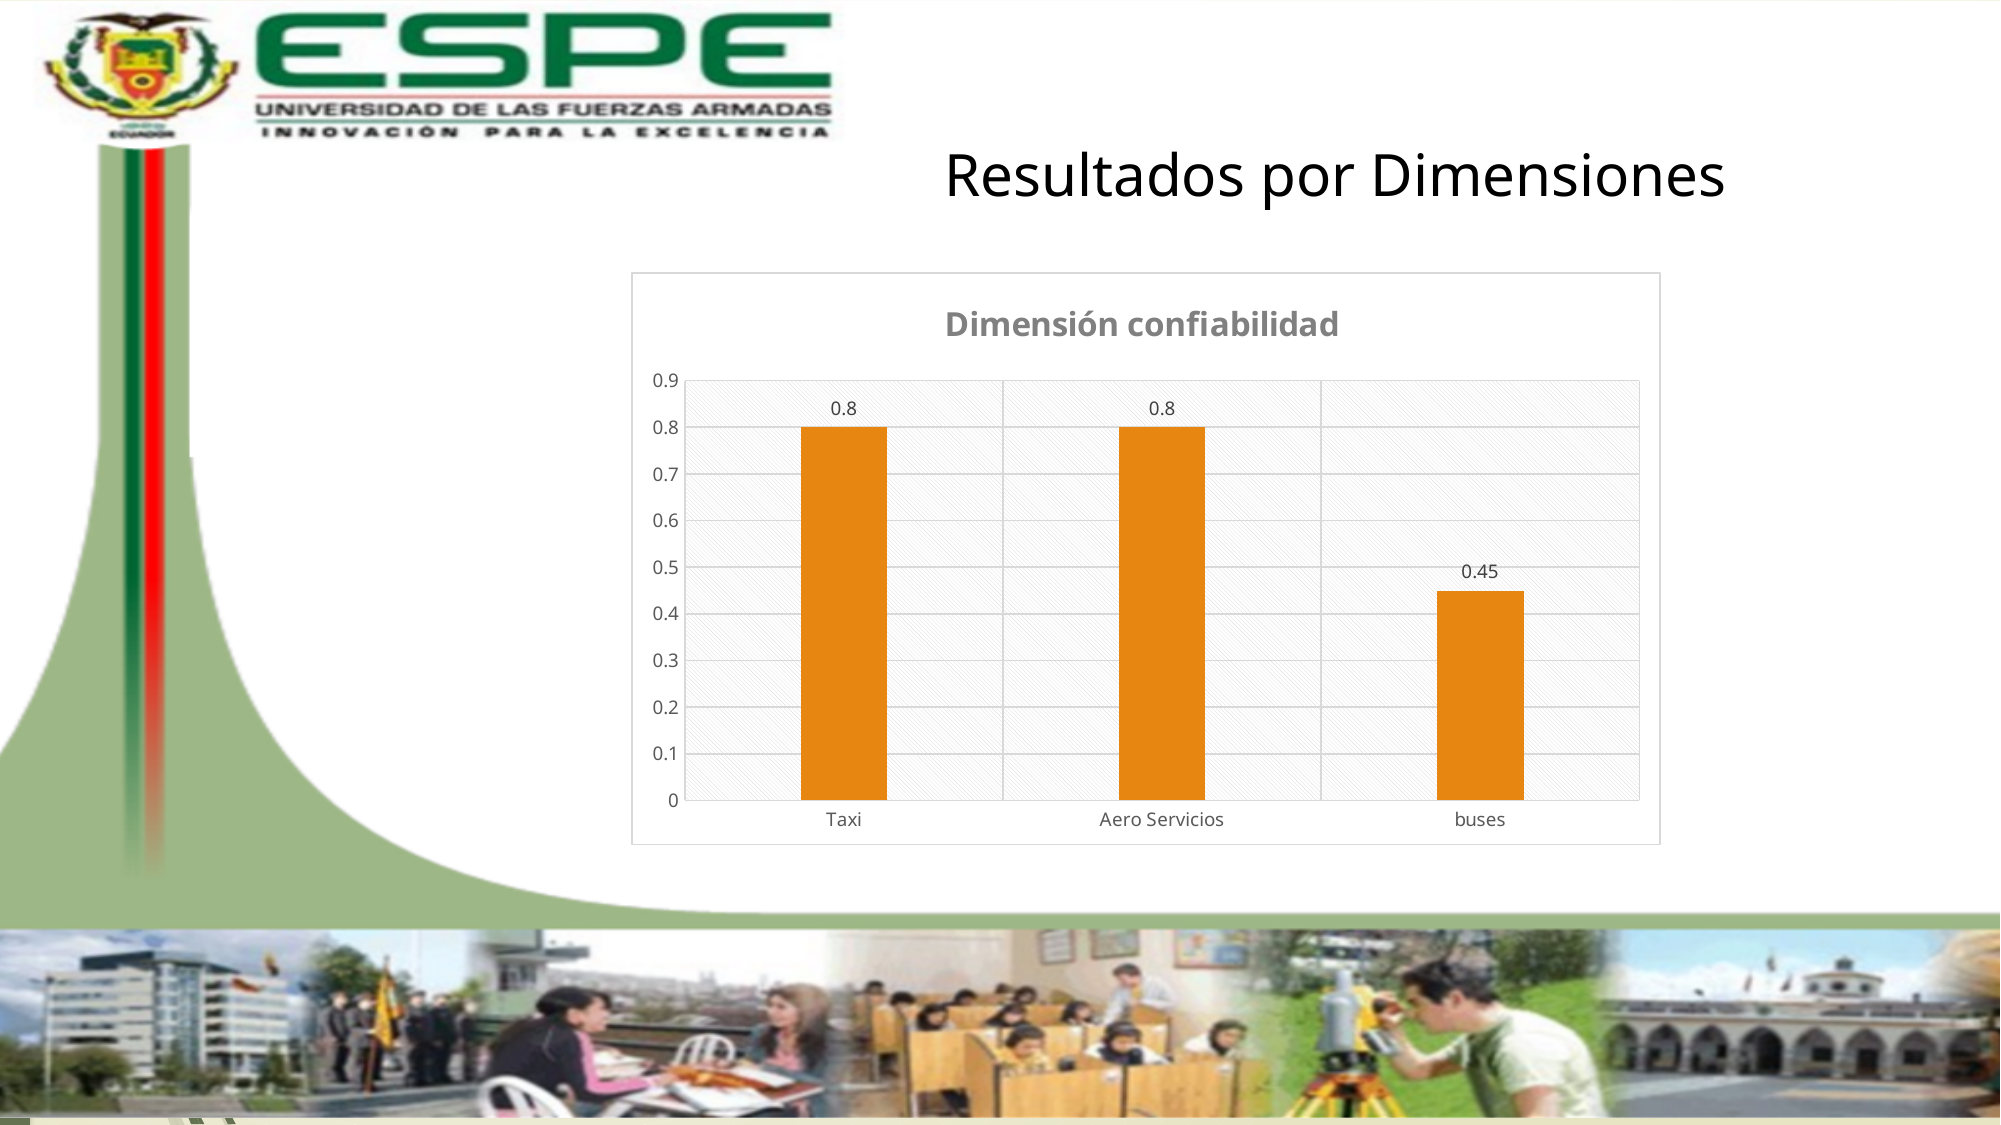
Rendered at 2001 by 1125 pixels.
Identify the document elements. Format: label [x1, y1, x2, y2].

picture [0, 0, 2000, 1118]
chart [630, 271, 1661, 846]
